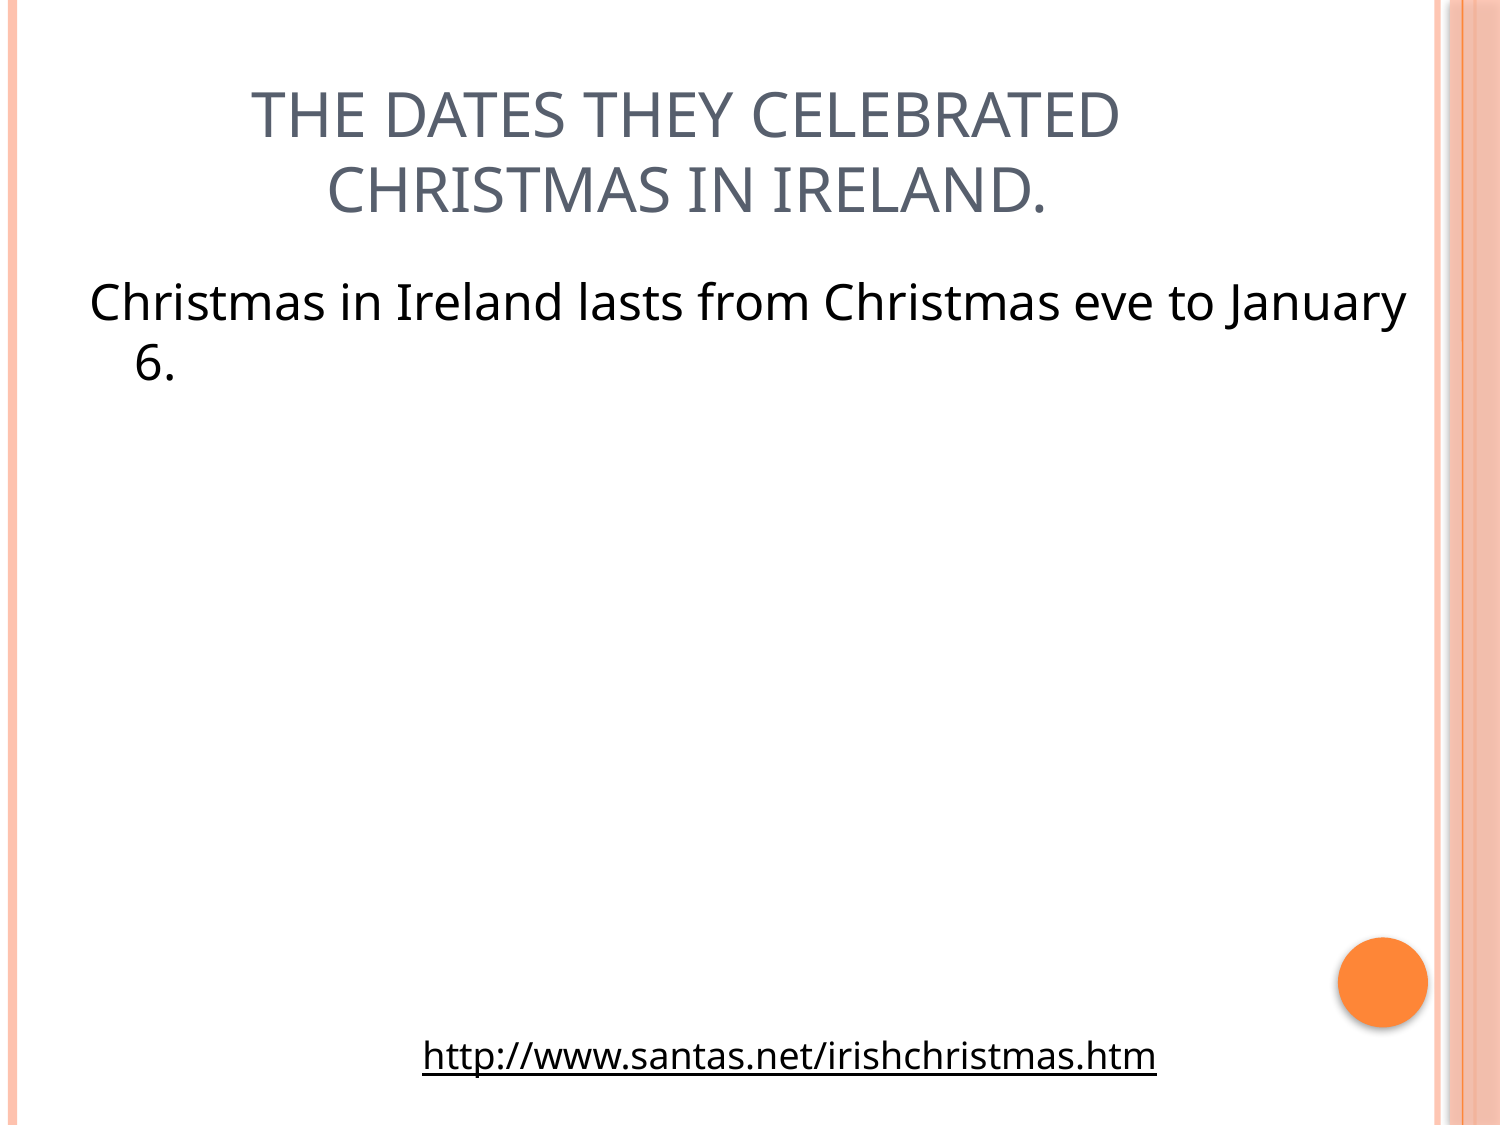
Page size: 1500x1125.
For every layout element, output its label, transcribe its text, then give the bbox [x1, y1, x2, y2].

text_box [200, 962, 1375, 1023]
text_box http://www.santas.net/irishchristmas.htm [407, 1024, 1182, 1091]
title The dates they celebrated Christmas in Ireland. [75, 45, 1300, 233]
list Christmas in Ireland lasts from Christmas eve to January 6. [75, 262, 1425, 963]
